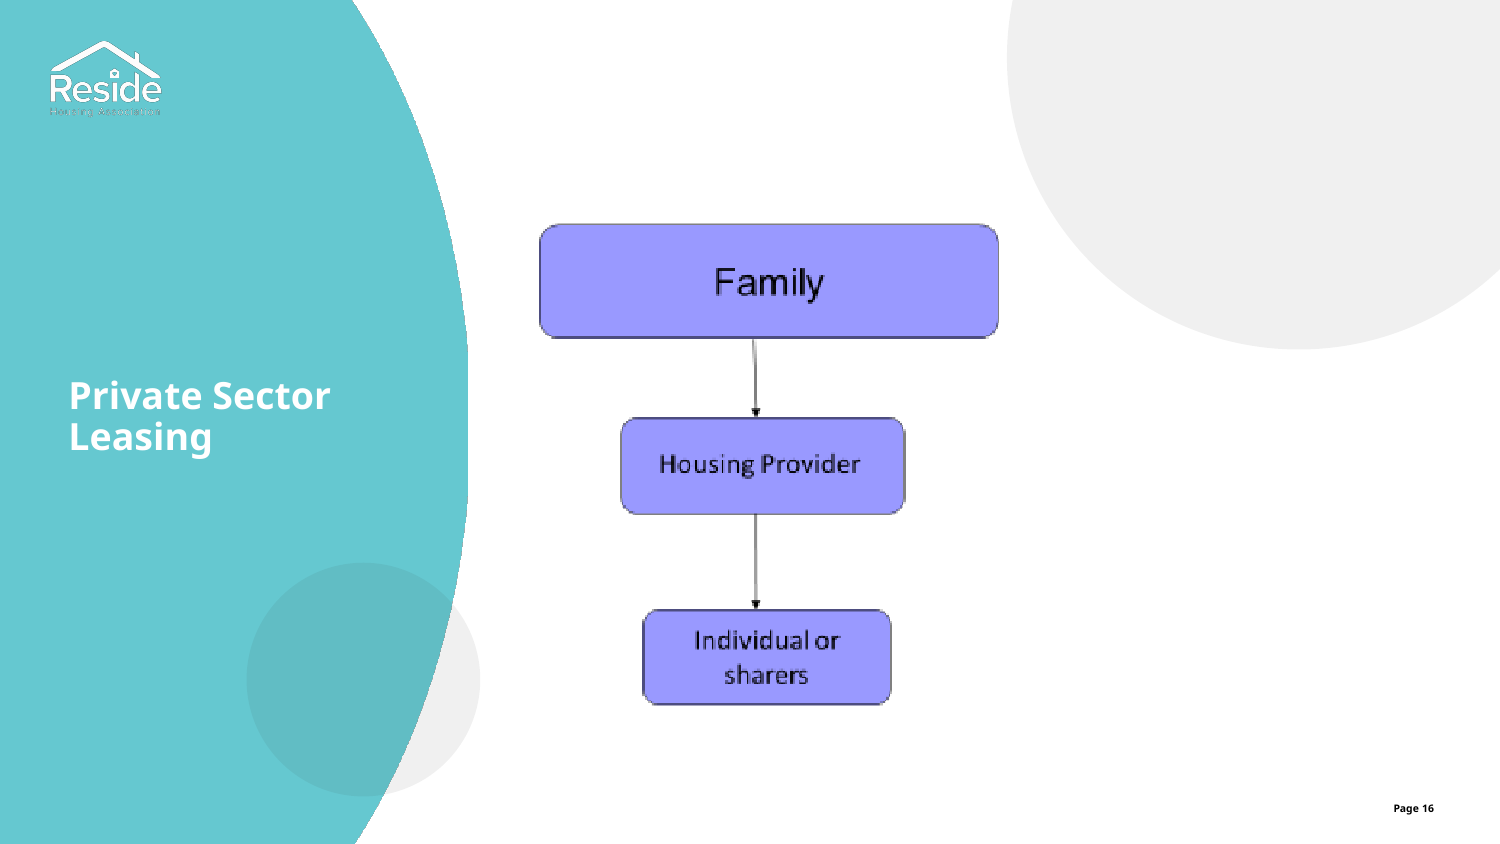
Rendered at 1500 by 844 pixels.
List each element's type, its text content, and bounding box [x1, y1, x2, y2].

picture [520, 193, 1014, 733]
picture [0, 0, 468, 844]
list a [509, 99, 1437, 764]
list Private Sector Leasing [57, 315, 404, 520]
